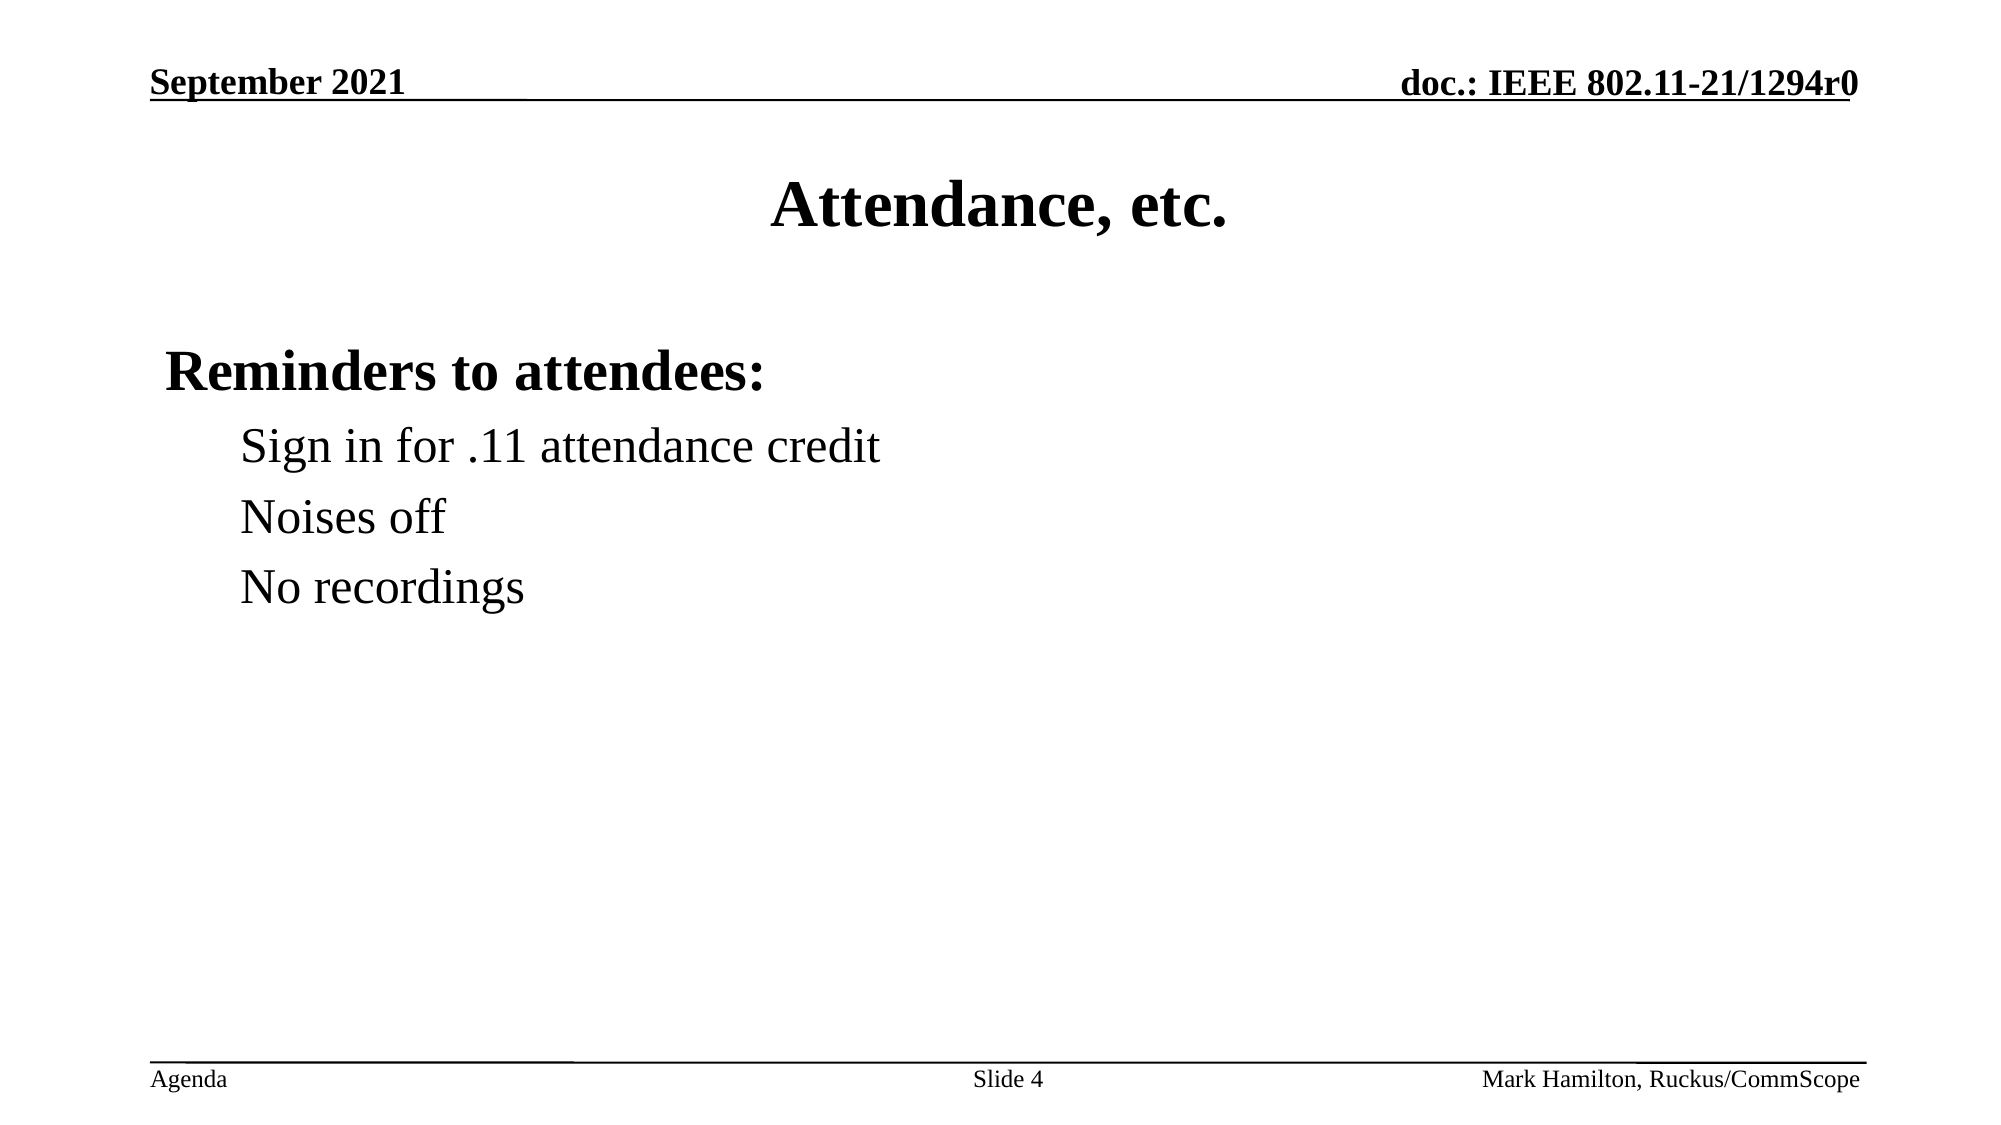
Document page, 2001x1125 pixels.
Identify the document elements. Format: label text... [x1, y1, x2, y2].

slide_number Slide 4 [950, 1061, 1067, 1123]
title Attendance, etc. [149, 112, 1850, 288]
list Reminders to attendees: Sign in for .11 attendance credit Noises off No recordings [149, 324, 1850, 1000]
